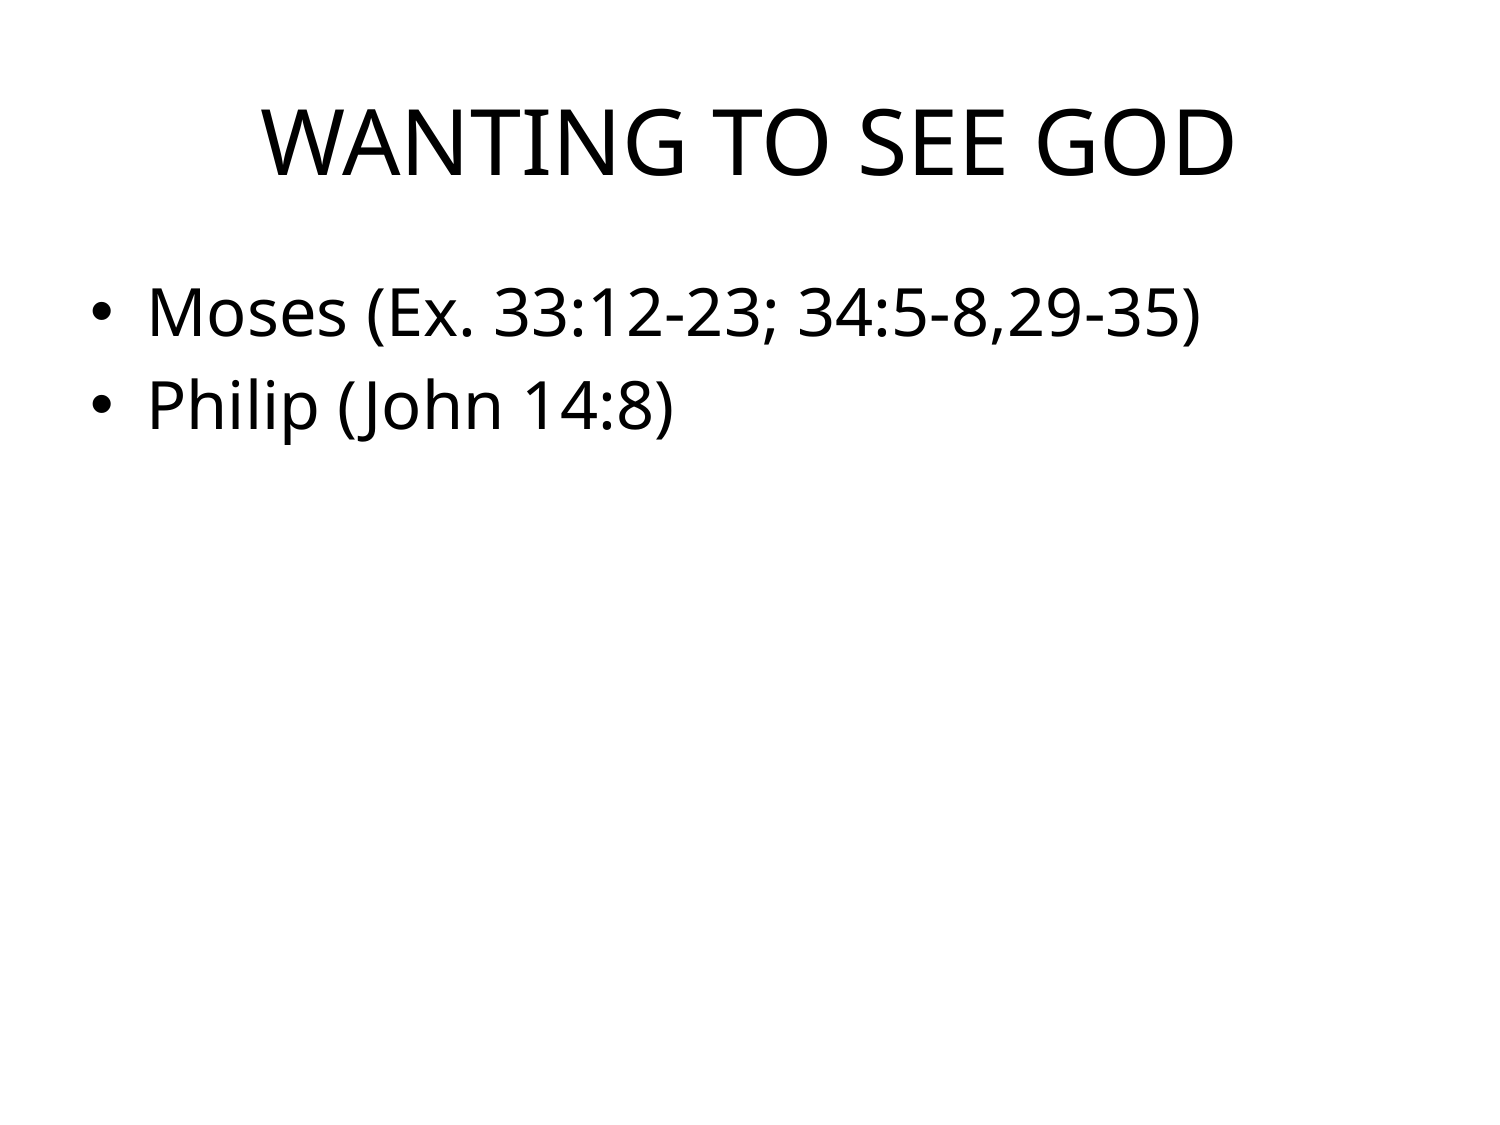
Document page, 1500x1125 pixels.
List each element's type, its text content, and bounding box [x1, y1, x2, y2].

title WANTING TO SEE GOD [75, 45, 1425, 233]
list Moses (Ex. 33:12-23; 34:5-8,29-35) Philip (John 14:8) [75, 262, 1425, 1005]
